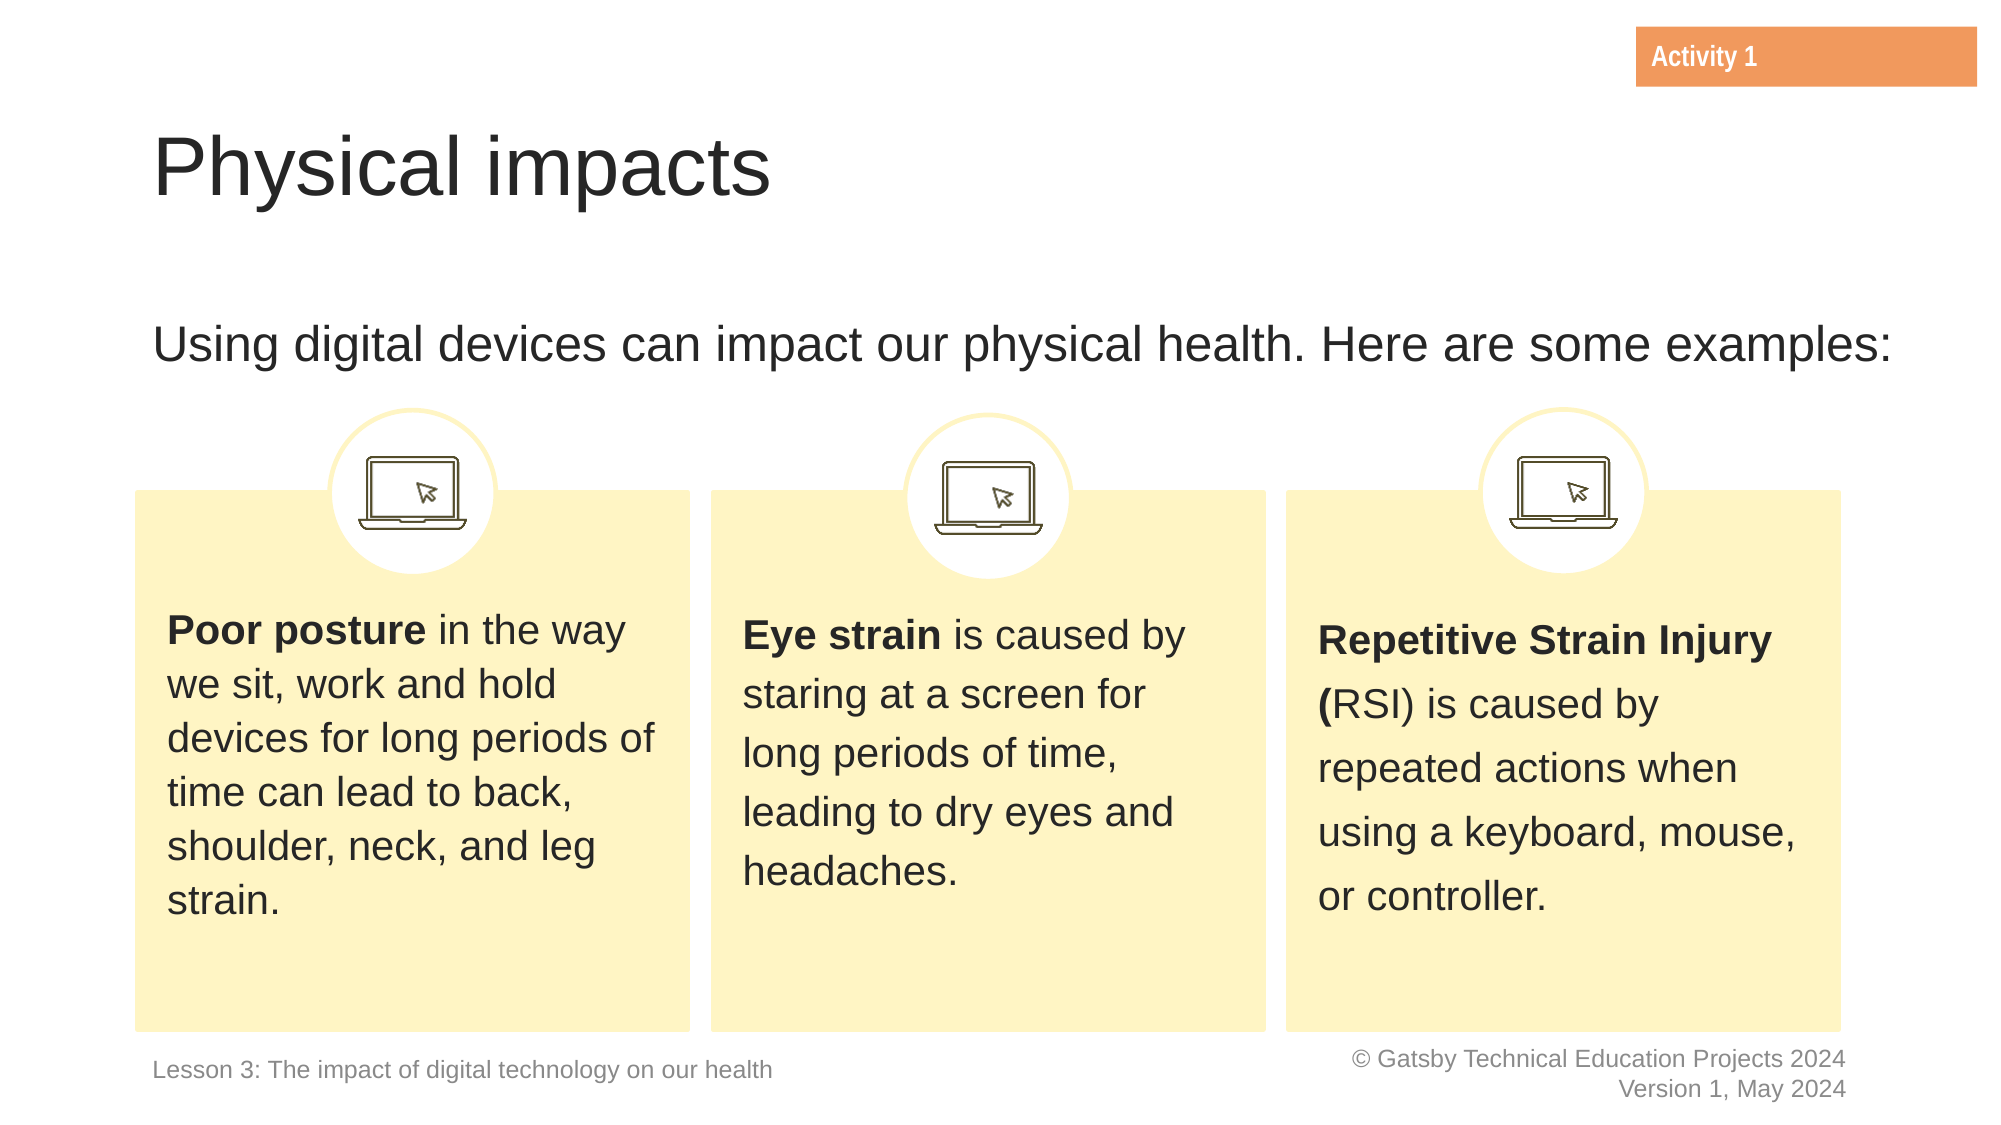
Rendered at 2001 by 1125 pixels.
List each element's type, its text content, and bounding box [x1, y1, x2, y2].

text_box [1480, 409, 1647, 576]
text_box Repetitive Strain Injury (RSI) is caused by repeated actions when using a keyboard, mouse, or controller. [1288, 492, 1839, 1030]
list Activity 1 [1636, 26, 1978, 87]
text_box Eye strain is caused by staring at a screen for long periods of time, leading to dry eyes and headaches. [712, 492, 1264, 1030]
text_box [904, 414, 1072, 582]
text_box Using digital devices can impact our physical health. Here are some examples: [137, 299, 1978, 1014]
list Poor posture in the way we sit, work and hold devices for long periods of time can lead to back, shoulder, neck, and leg strain. [135, 490, 690, 1032]
list Lesson 3: The impact of digital technology on our health [137, 1037, 829, 1098]
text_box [329, 410, 496, 577]
title Physical impacts [137, 59, 1863, 278]
